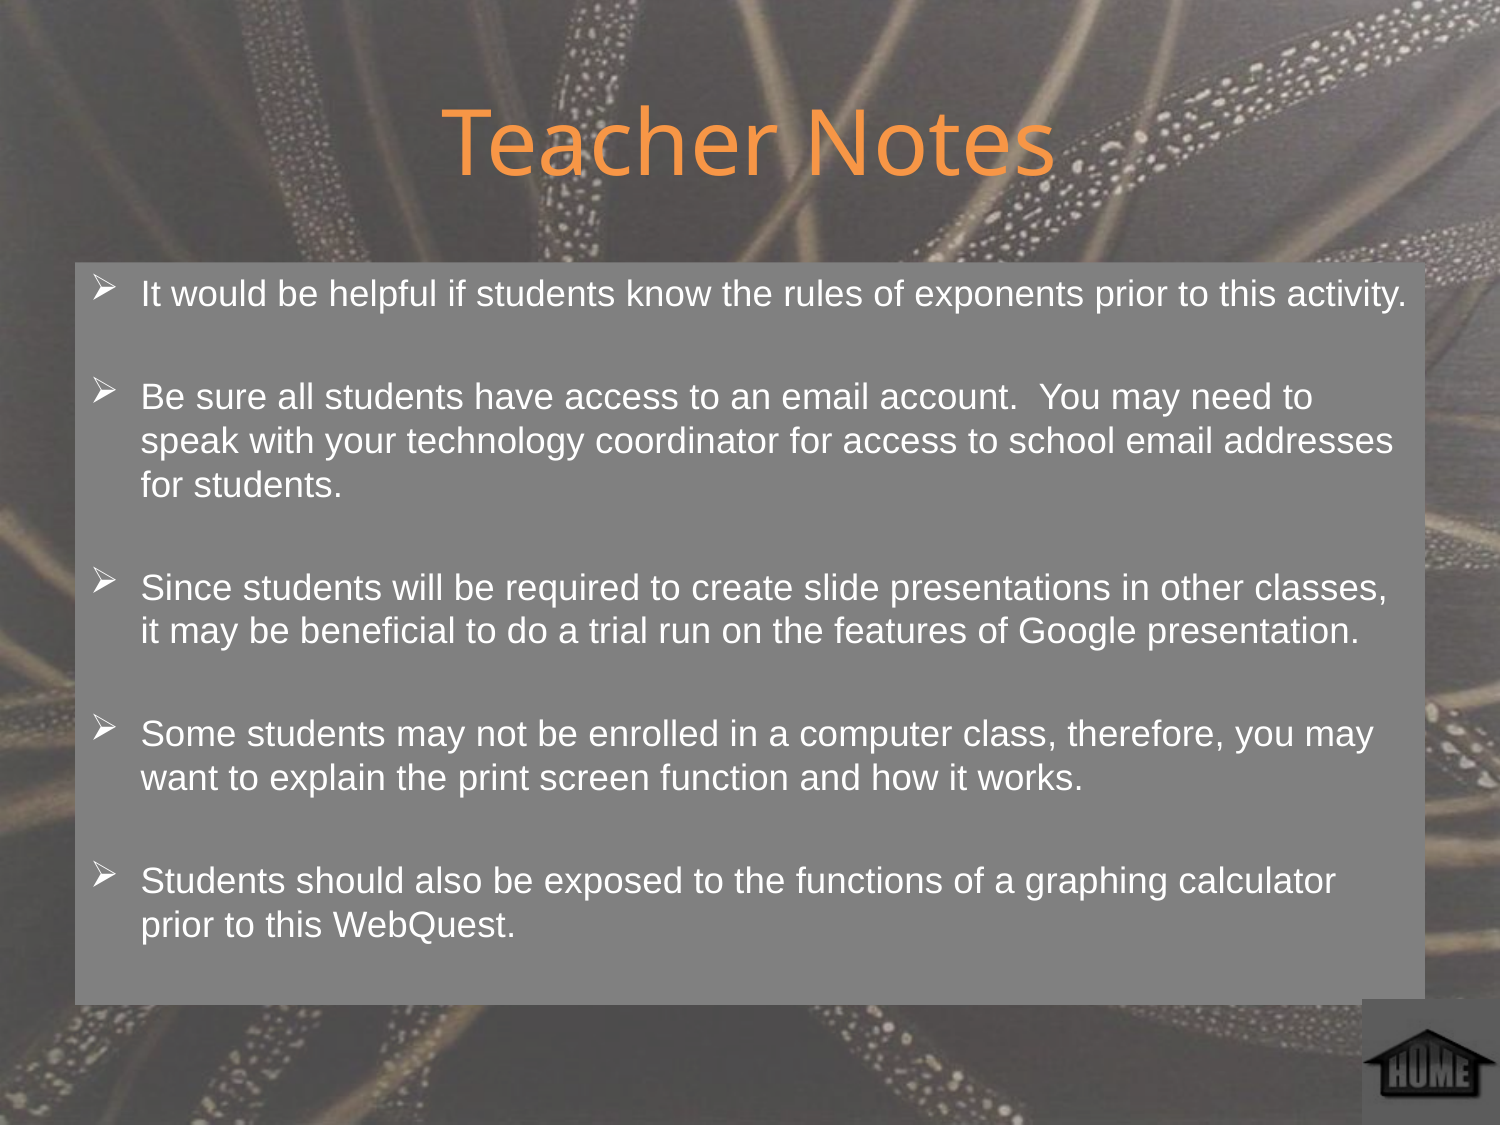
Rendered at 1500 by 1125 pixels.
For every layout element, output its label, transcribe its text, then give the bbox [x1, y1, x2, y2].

list It would be helpful if students know the rules of exponents prior to this activity. Be sure all students have access to an email account. You may need to speak with your technology coordinator for access to school email addresses for students. Since students will be required to create slide presentations in other classes, it may be beneficial to do a trial run on the features of Google presentation. Some students may not be enrolled in a computer class, therefore, you may want to explain the print screen function and how it works. Students should also be exposed to the functions of a graphing calculator prior to this WebQuest. [75, 262, 1425, 1005]
title Teacher Notes [75, 45, 1425, 233]
picture [1362, 999, 1500, 1125]
